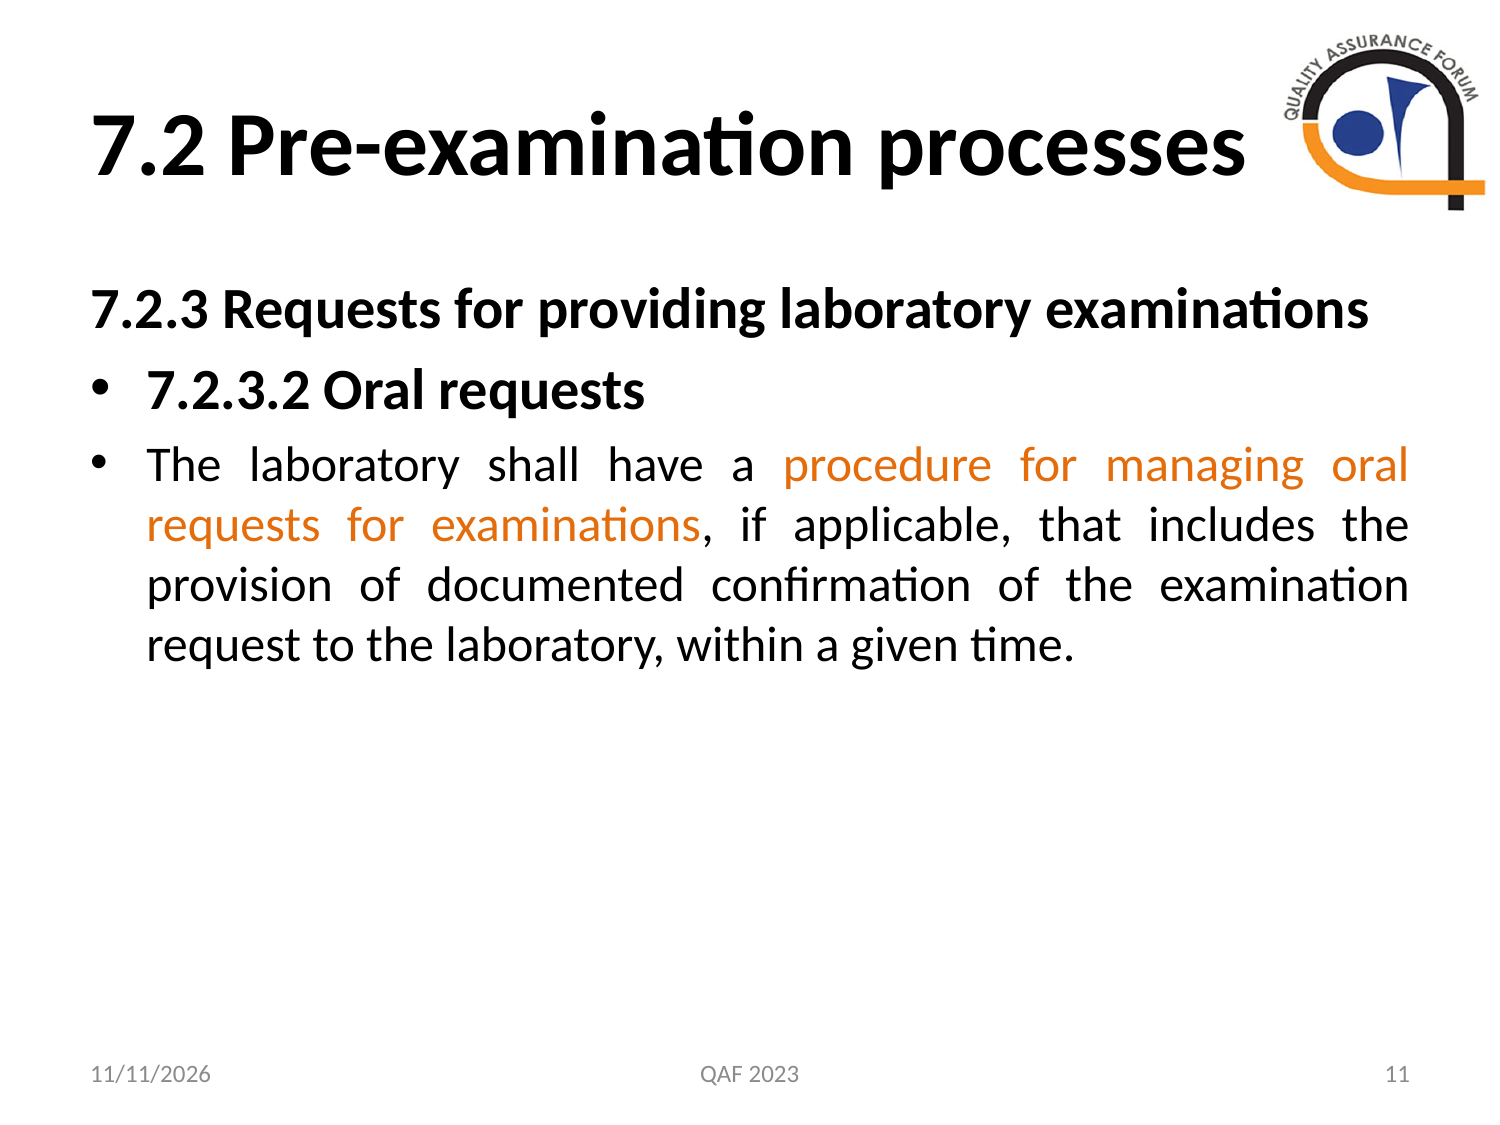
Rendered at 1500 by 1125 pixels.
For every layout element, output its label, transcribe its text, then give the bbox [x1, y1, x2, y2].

footer QAF 2023 [512, 1042, 988, 1103]
picture [1282, 12, 1488, 226]
list 7.2.3 Requests for providing laboratory examinations 7.2.3.2 Oral requests The laboratory shall have a procedure for managing oral requests for examinations, if applicable, that includes the provision of documented confirmation of the examination request to the laboratory, within a given time. [75, 262, 1425, 1005]
slide_number 11 [1074, 1042, 1425, 1103]
title 7.2 Pre-examination processes [75, 45, 1282, 233]
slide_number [75, 1042, 425, 1103]
